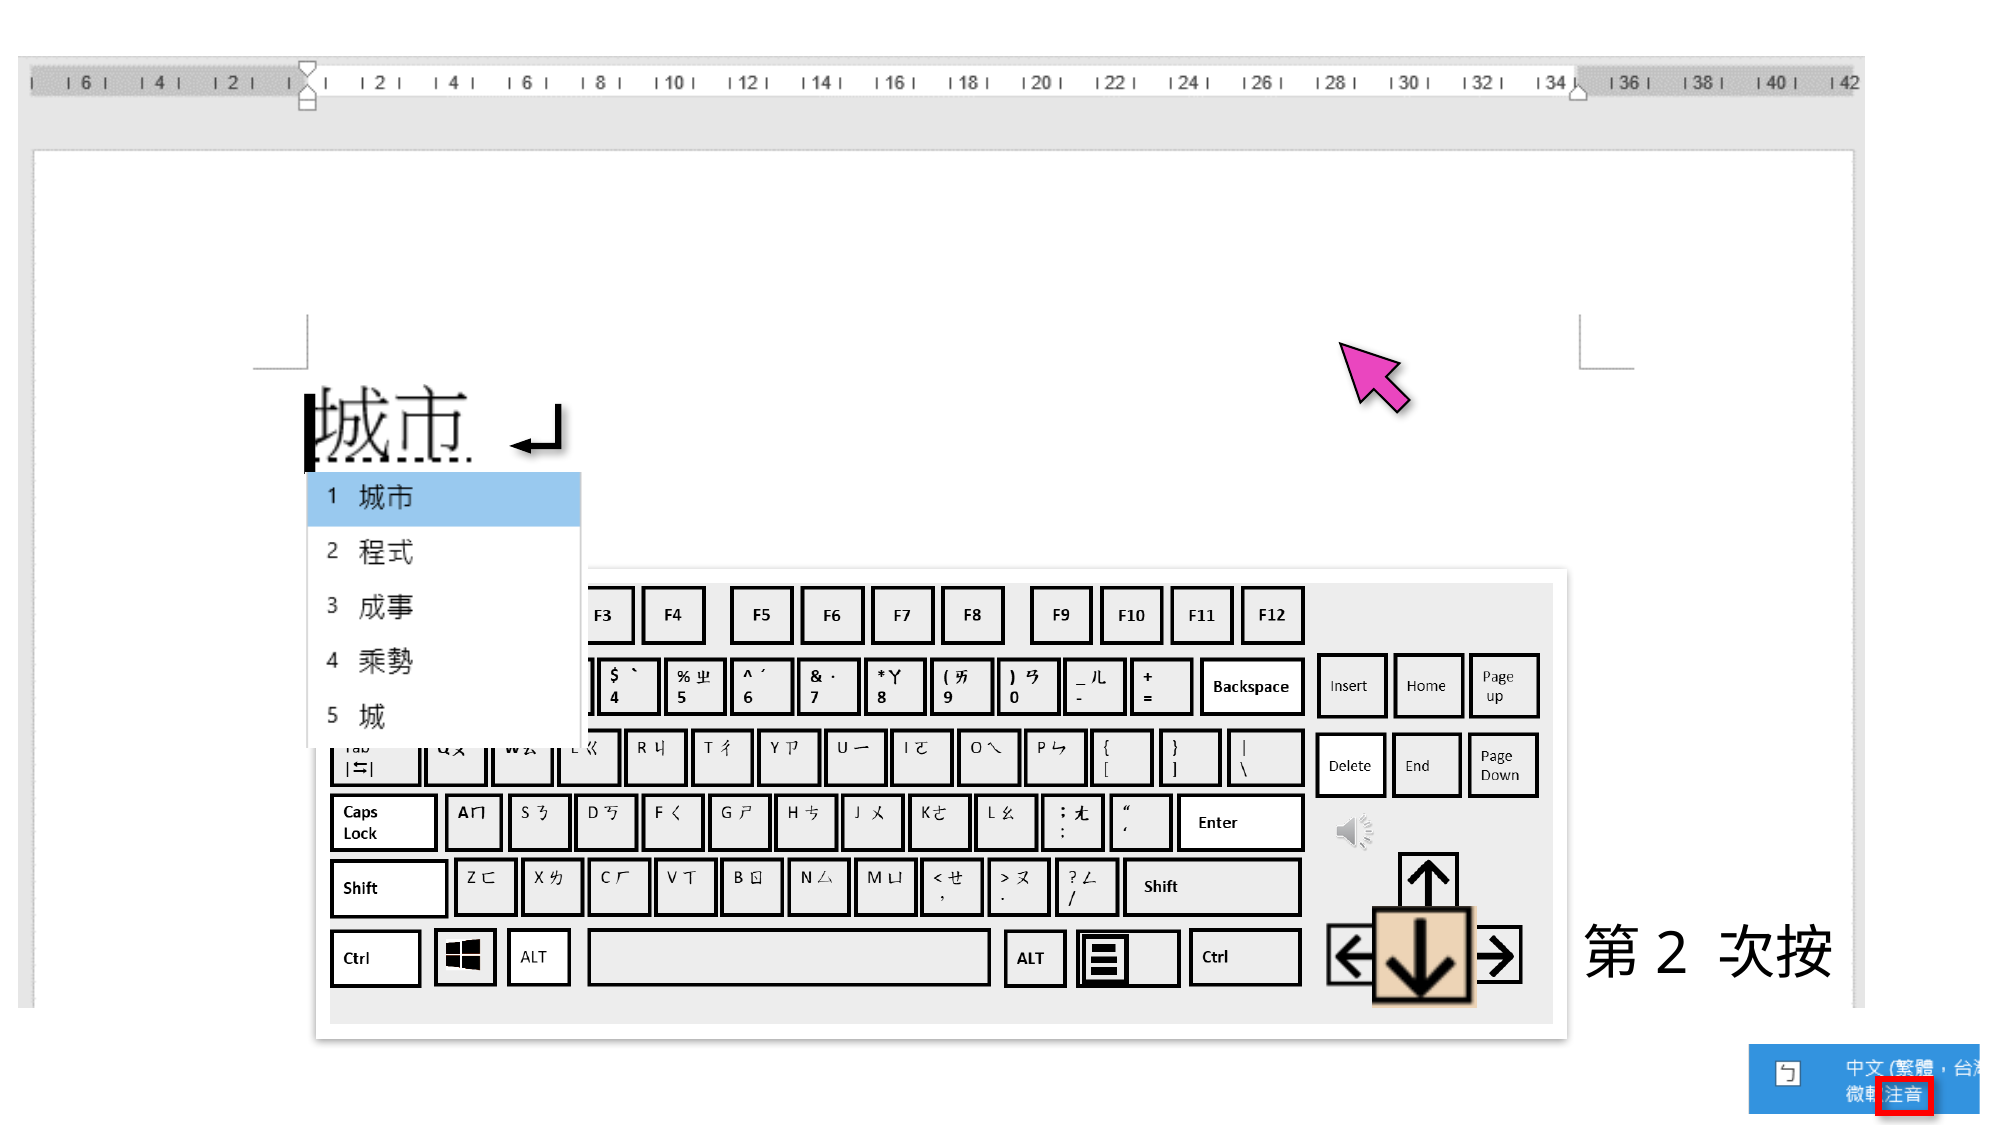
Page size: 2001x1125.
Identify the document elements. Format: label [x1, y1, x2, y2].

picture [1748, 1044, 1980, 1114]
picture [18, 56, 1865, 1024]
